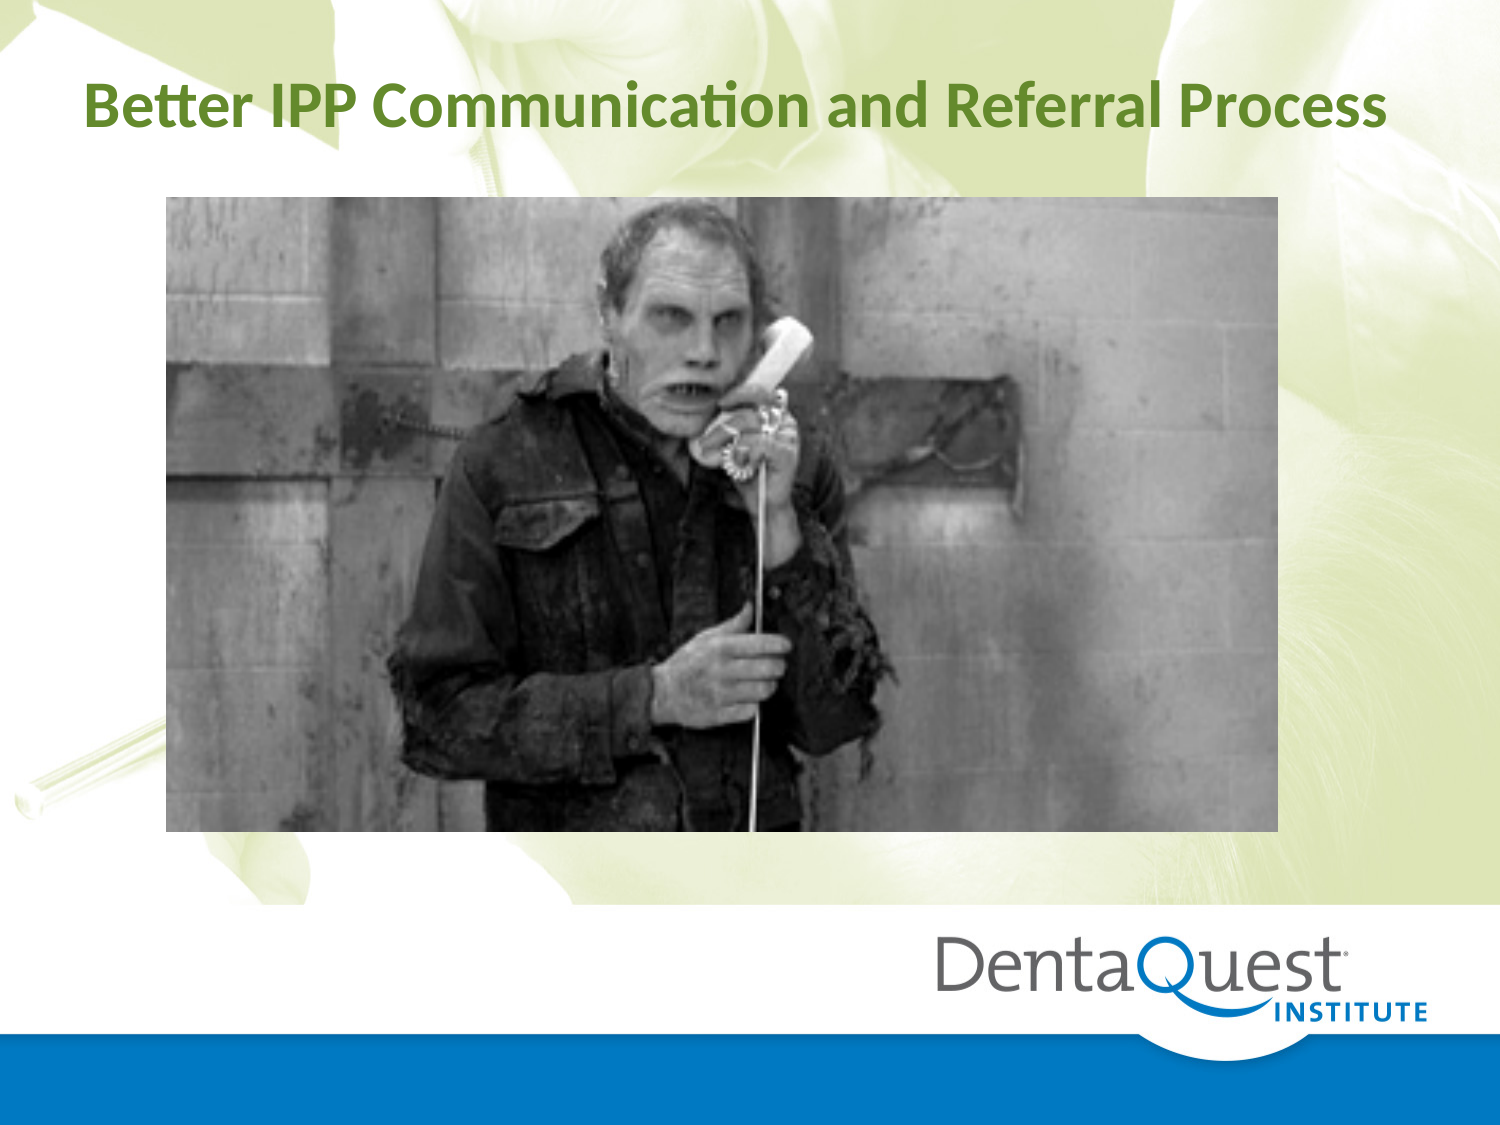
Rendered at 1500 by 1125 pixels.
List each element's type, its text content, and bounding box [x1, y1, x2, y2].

picture [0, 0, 1500, 1125]
title Better IPP Communication and Referral Process [68, 53, 1425, 155]
